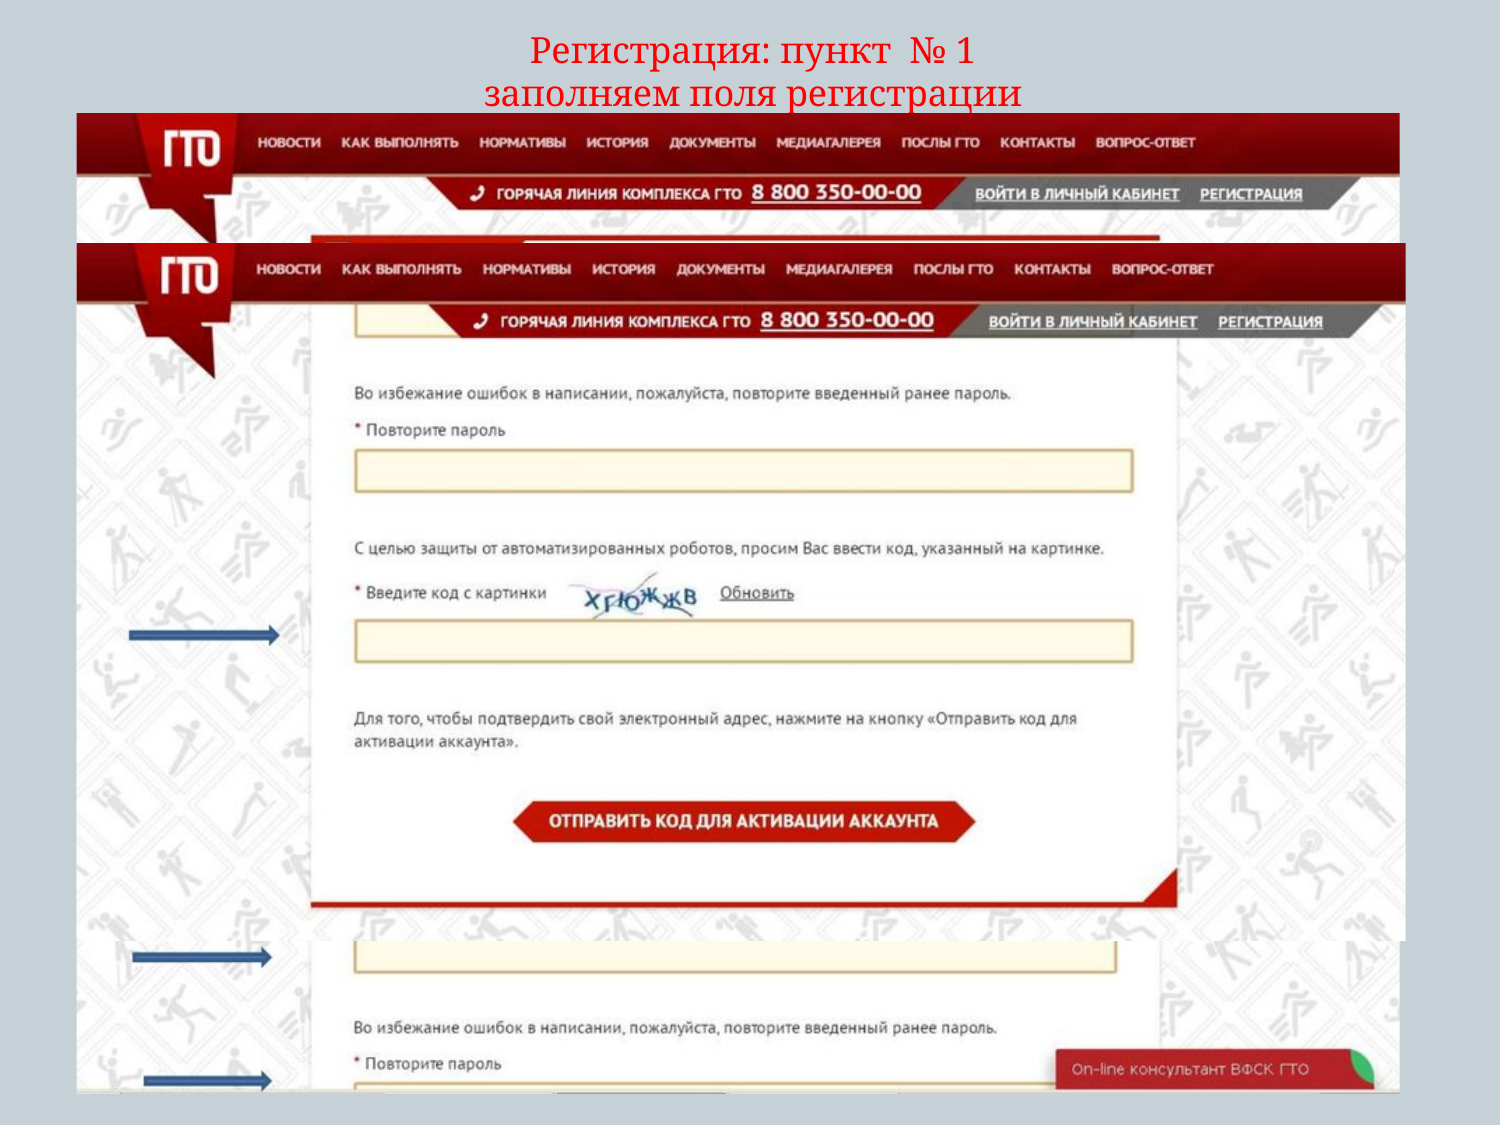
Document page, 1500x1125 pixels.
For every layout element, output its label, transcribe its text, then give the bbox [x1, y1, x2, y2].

picture [76, 113, 1406, 1094]
title Регистрация: пункт № 1 заполняем поля регистрации [53, 19, 1454, 121]
